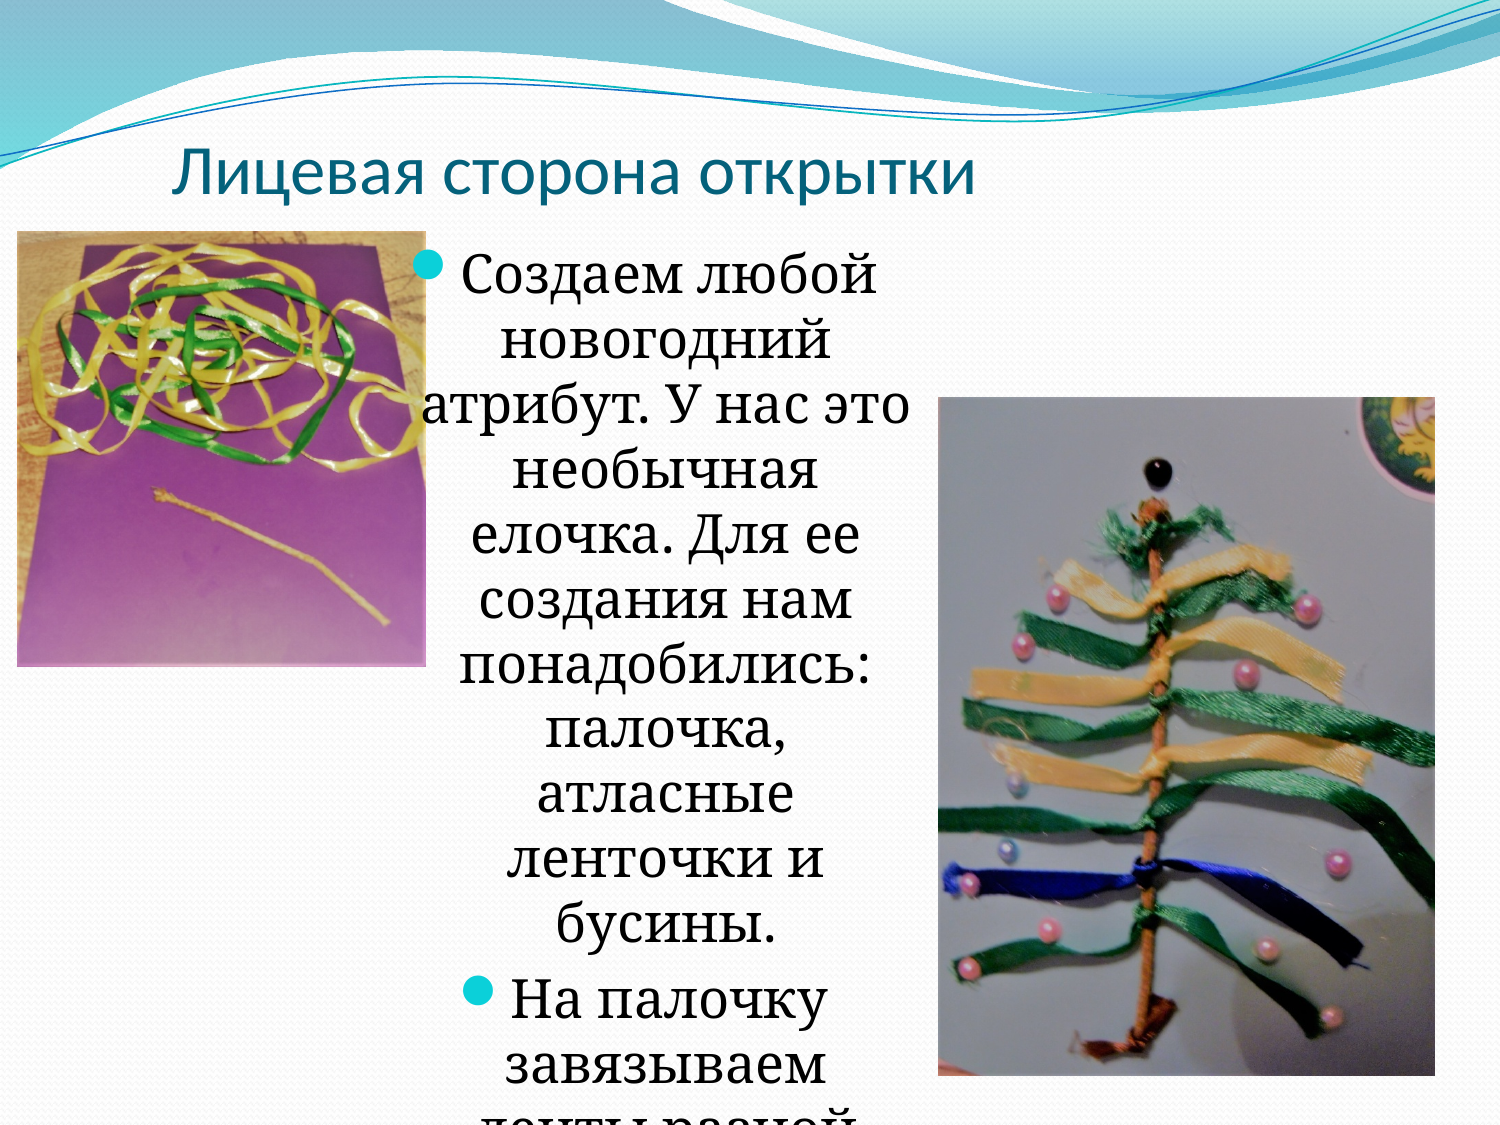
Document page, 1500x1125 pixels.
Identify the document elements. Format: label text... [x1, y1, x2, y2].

picture [938, 396, 1435, 1077]
list Создаем любой новогодний атрибут. У нас это необычная елочка. Для ее создания нам понадобились: палочка, атласные ленточки и бусины. На палочку завязываем ленты разной длины. [360, 231, 928, 1000]
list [17, 231, 426, 668]
title Лицевая сторона открытки [171, 113, 1343, 209]
